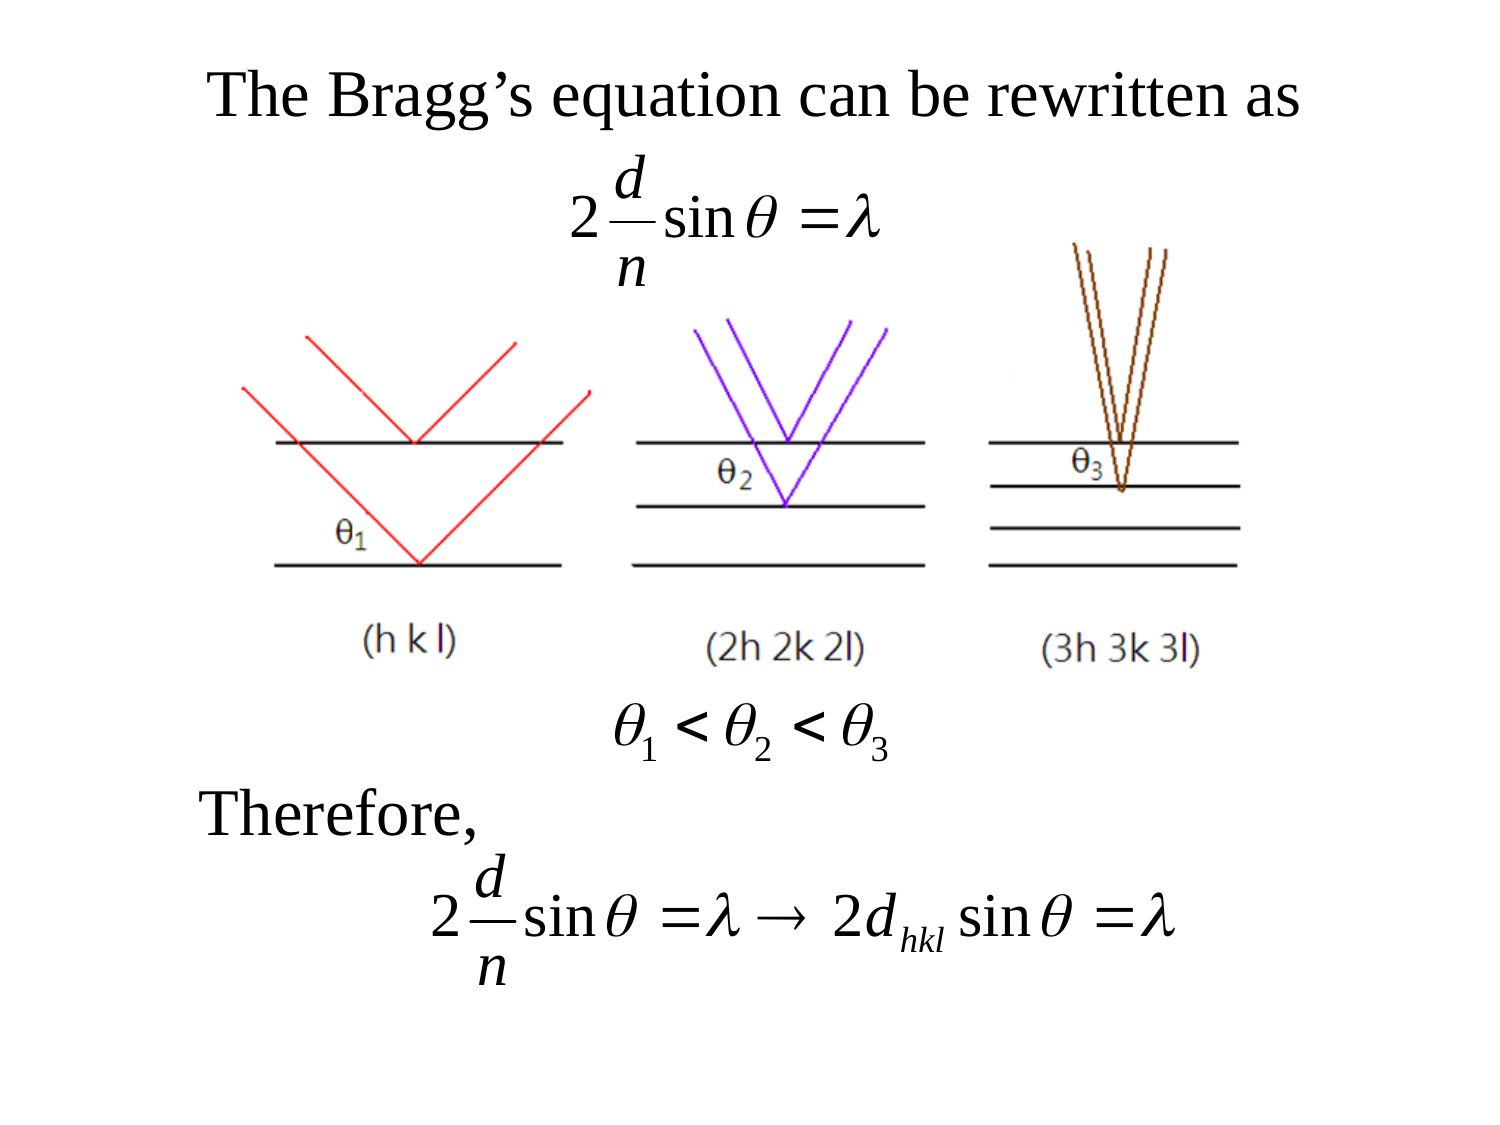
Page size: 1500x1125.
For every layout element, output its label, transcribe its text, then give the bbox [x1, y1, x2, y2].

text_box Therefore, [184, 761, 512, 857]
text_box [560, 138, 895, 301]
text_box The Bragg’s equation can be rewritten as [191, 42, 1318, 138]
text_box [603, 682, 902, 778]
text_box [421, 837, 1188, 1000]
picture [213, 215, 1270, 693]
